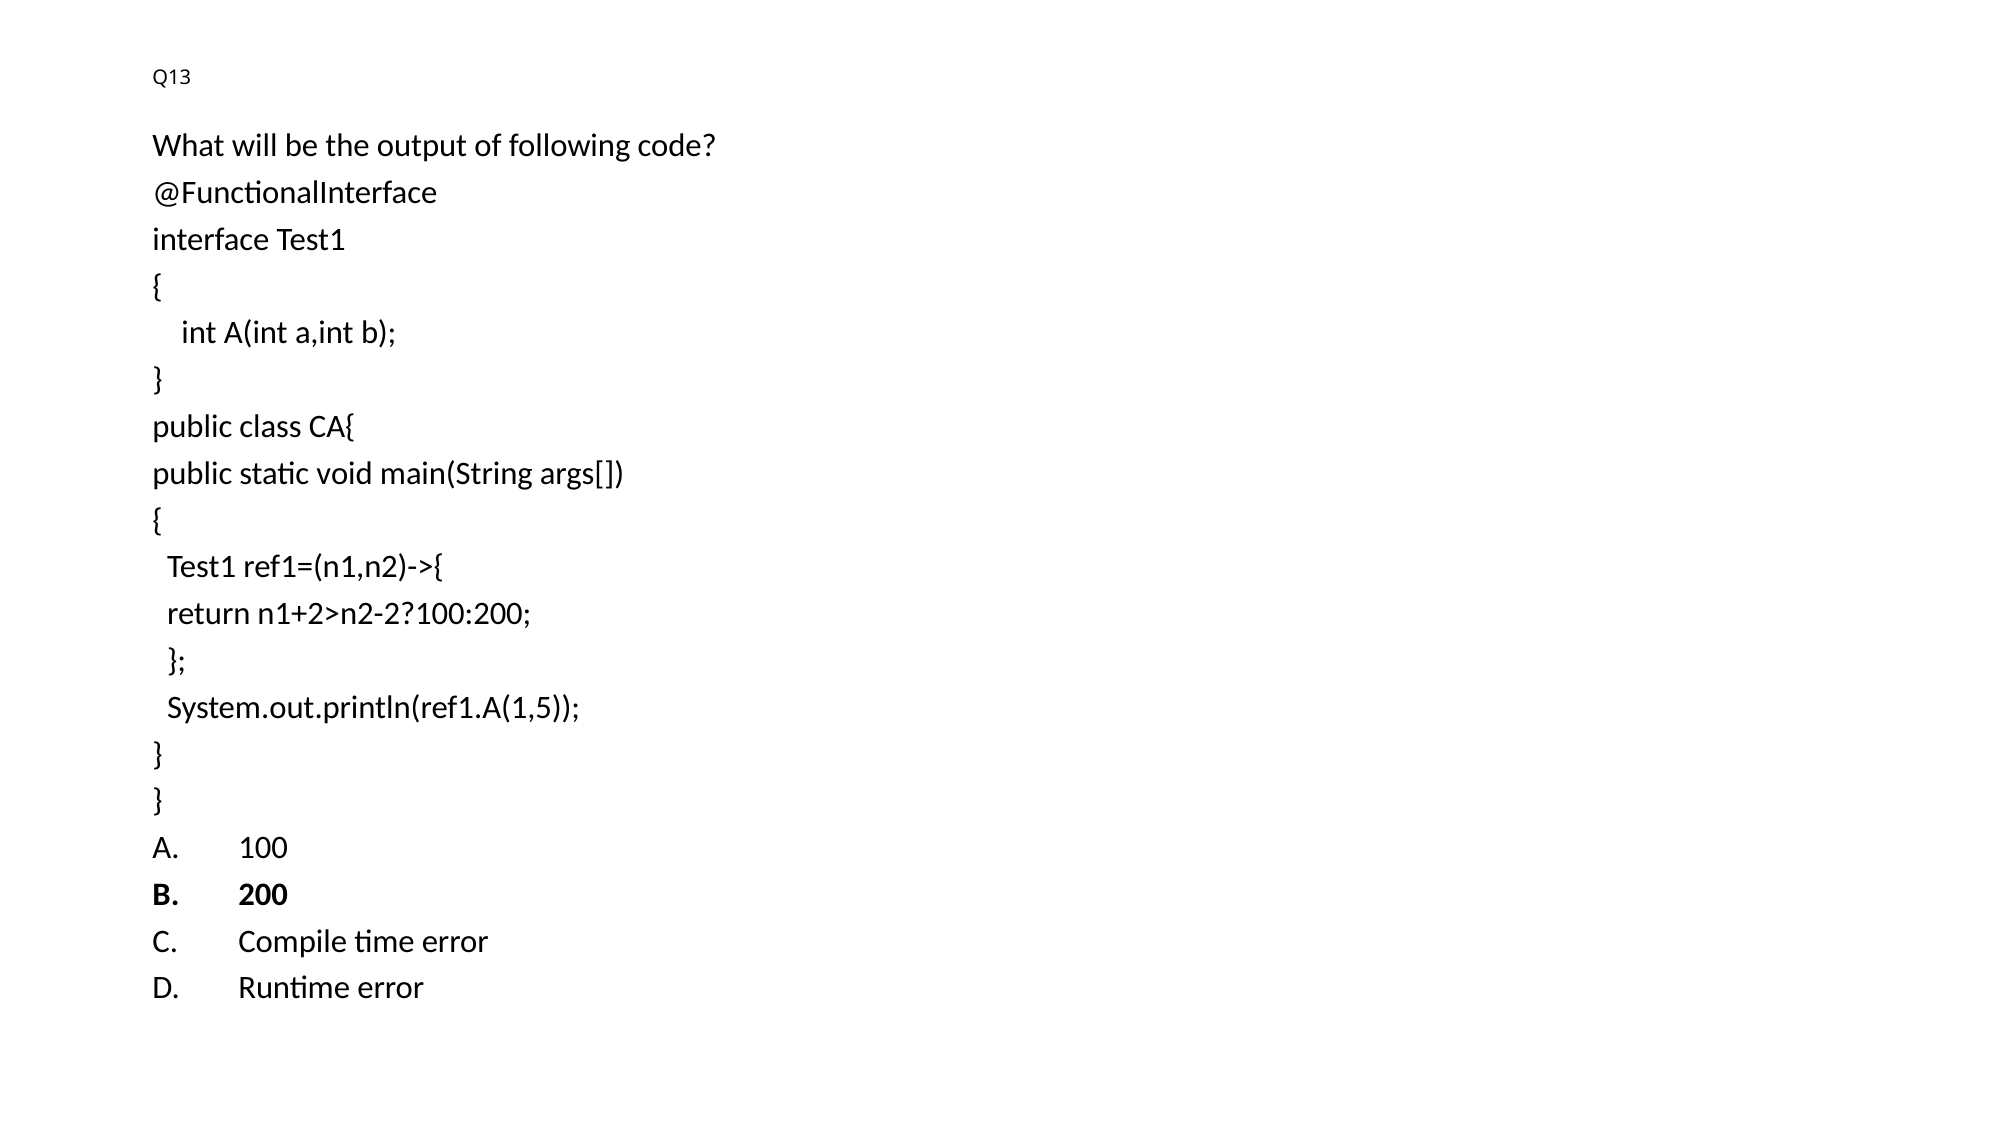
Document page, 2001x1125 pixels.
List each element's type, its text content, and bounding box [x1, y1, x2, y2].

title Q13 [137, 59, 1863, 97]
list What will be the output of following code? @FunctionalInterface interface Test1 { int A(int a,int b); } public class CA{ public static void main(String args[]) { Test1 ref1=(n1,n2)->{ return n1+2>n2-2?100:200; }; System.out.println(ref1.A(1,5)); } } 100 200 Compile time error Runtime error [137, 121, 1863, 1070]
